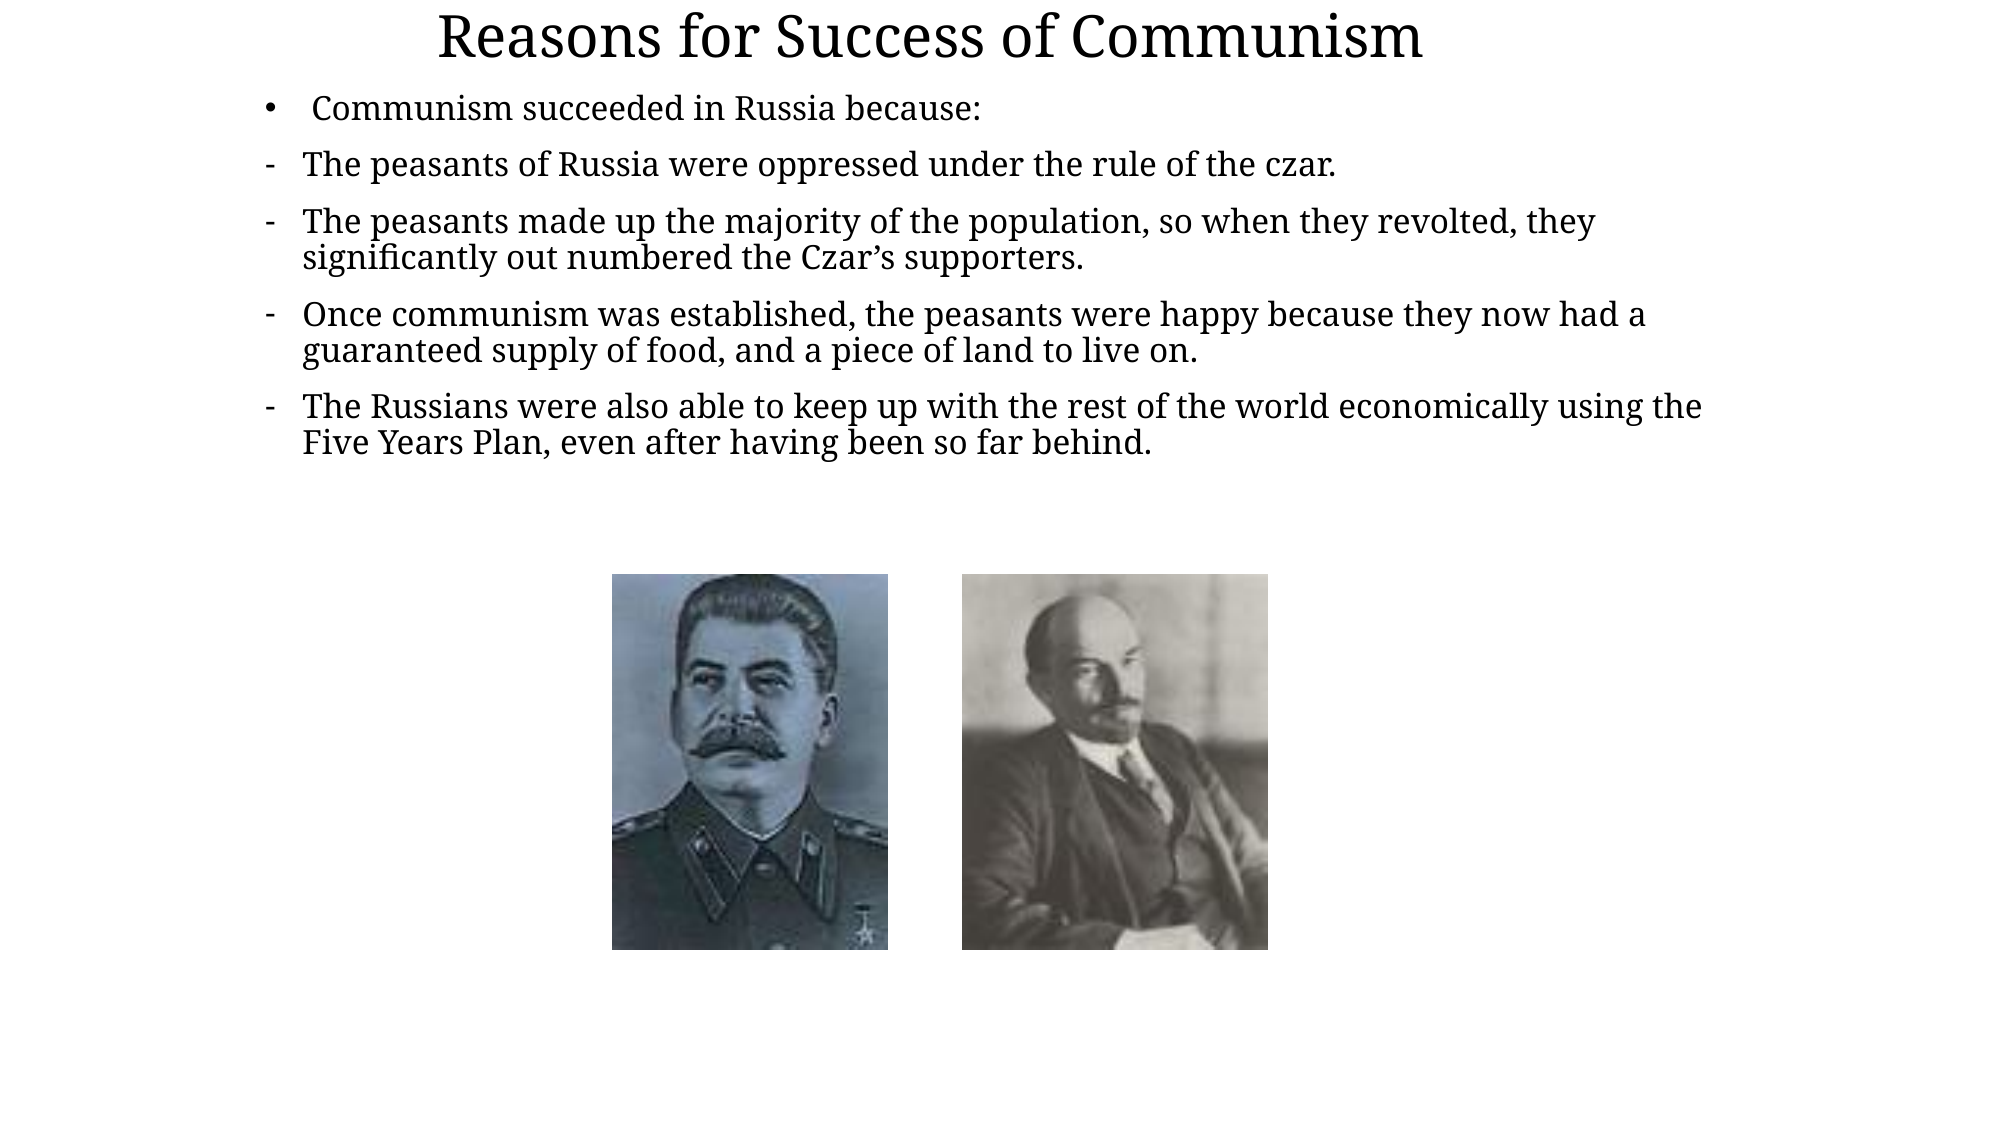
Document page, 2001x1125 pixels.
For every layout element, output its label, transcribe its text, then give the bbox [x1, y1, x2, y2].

list Reasons for Success of Communism Communism succeeded in Russia because: The peasants of Russia were oppressed under the rule of the czar. The peasants made up the majority of the population, so when they revolted, they significantly out numbered the Czar’s supporters. Once communism was established, the peasants were happy because they now had a guaranteed supply of food, and a piece of land to live on. The Russians were also able to keep up with the rest of the world economically using the Five Years Plan, even after having been so far behind. [249, 0, 1750, 1125]
picture [962, 574, 1268, 950]
picture [612, 574, 888, 950]
